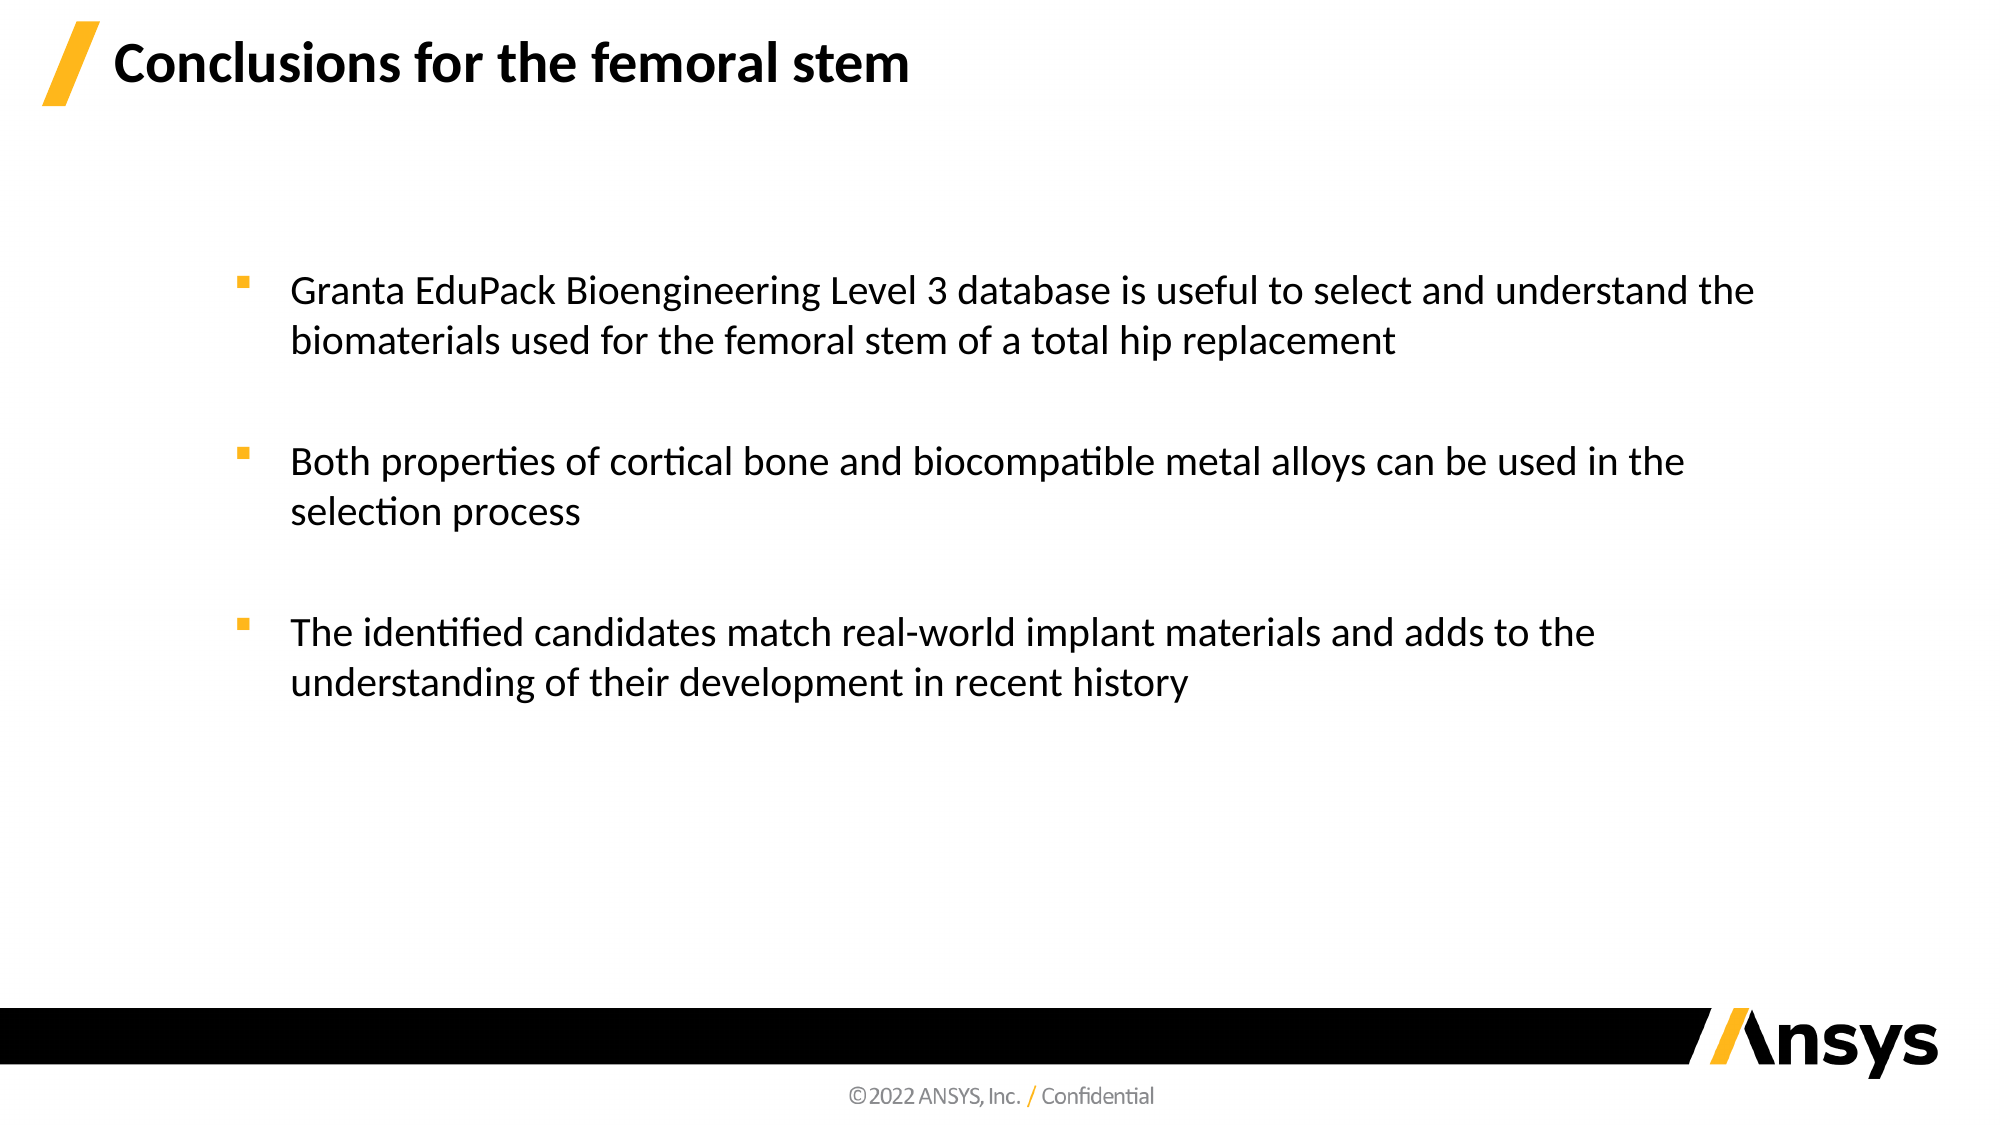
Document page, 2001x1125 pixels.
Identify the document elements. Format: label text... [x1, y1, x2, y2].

picture [0, 0, 2000, 1125]
text_box Granta EduPack Bioengineering Level 3 database is useful to select and understand the biomaterials used for the femoral stem of a total hip replacement Both properties of cortical bone and biocompatible metal alloys can be used in the selection process The identified candidates match real-world implant materials and adds to the understanding of their development in recent history [219, 255, 1781, 713]
title Conclusions for the femoral stem [99, 24, 1900, 164]
